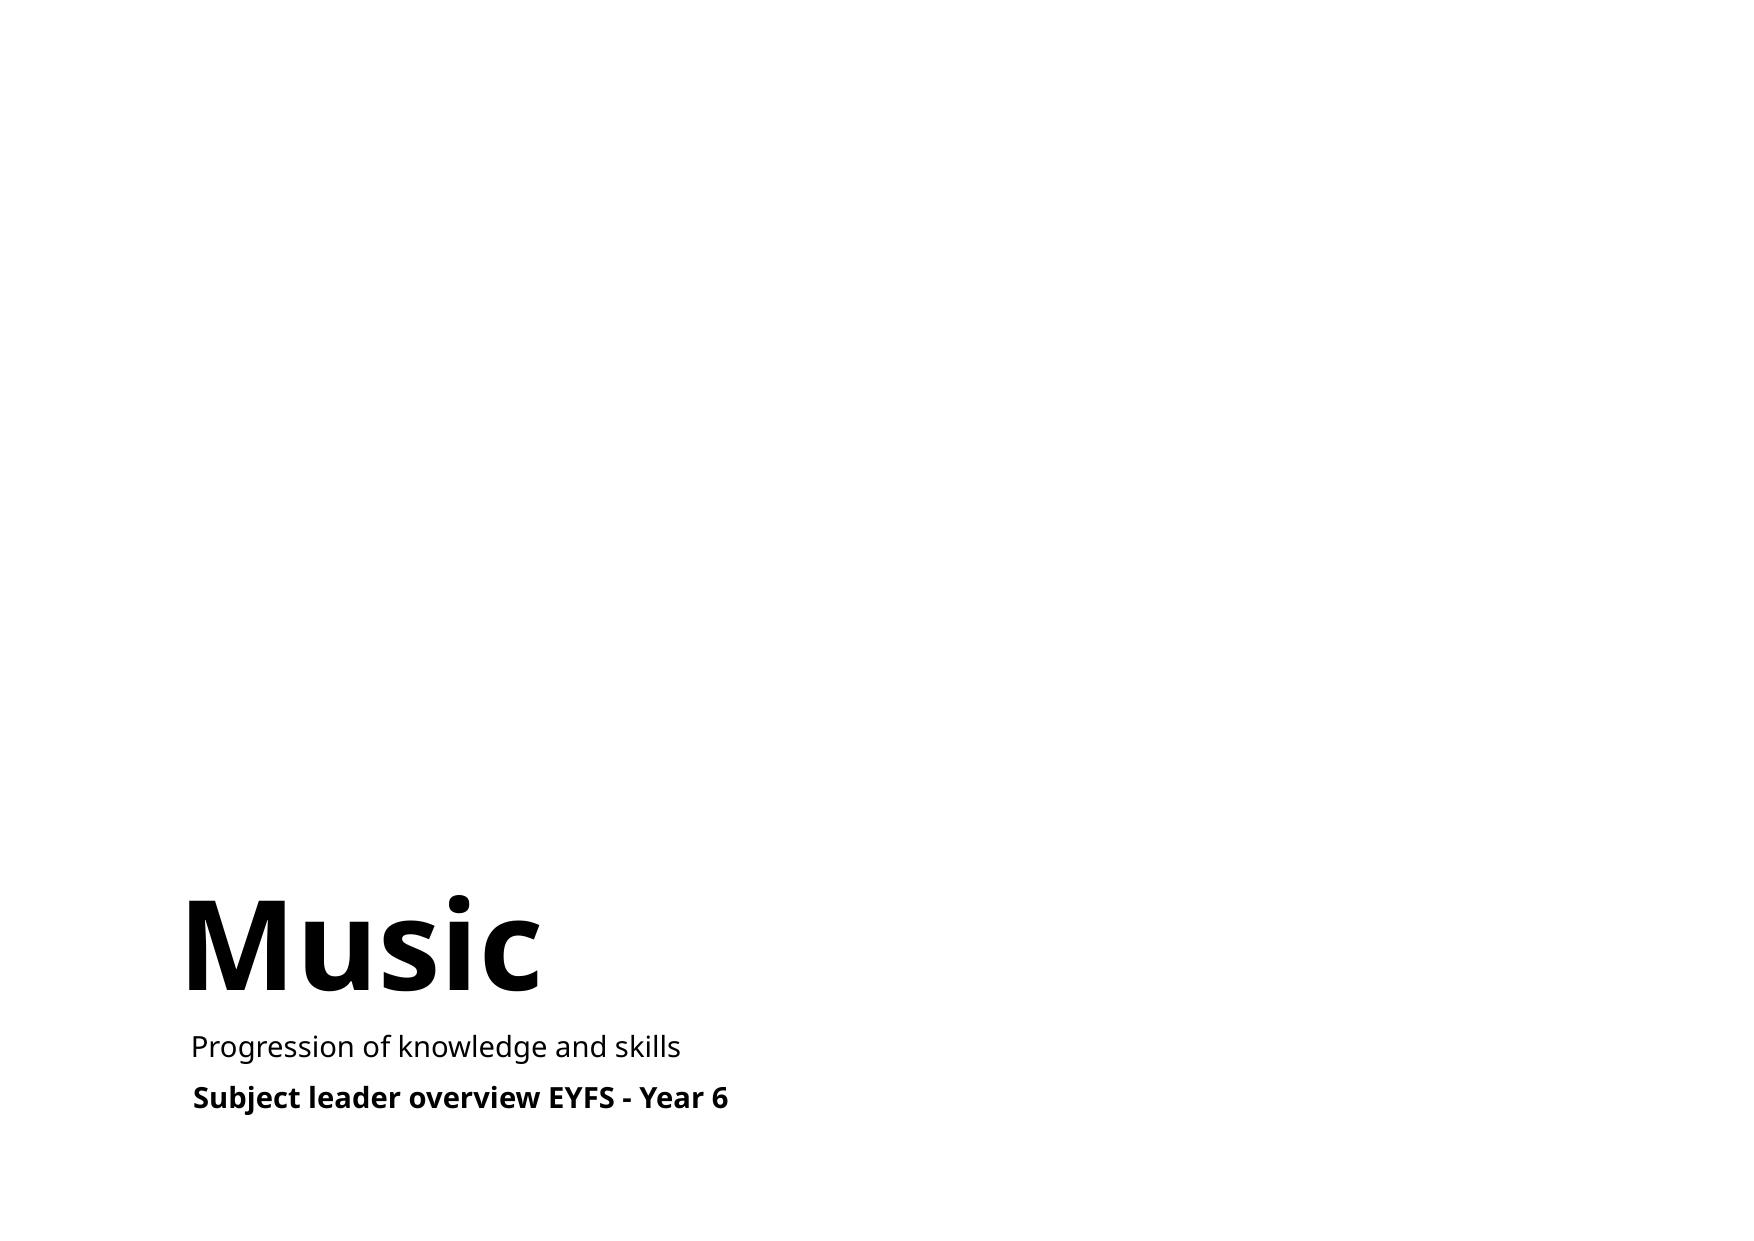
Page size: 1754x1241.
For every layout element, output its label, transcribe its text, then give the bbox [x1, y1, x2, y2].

subtitle Subject leader overview EYFS - Year 6 [174, 1059, 897, 1140]
subtitle Progression of knowledge and skills [171, 1003, 895, 1084]
